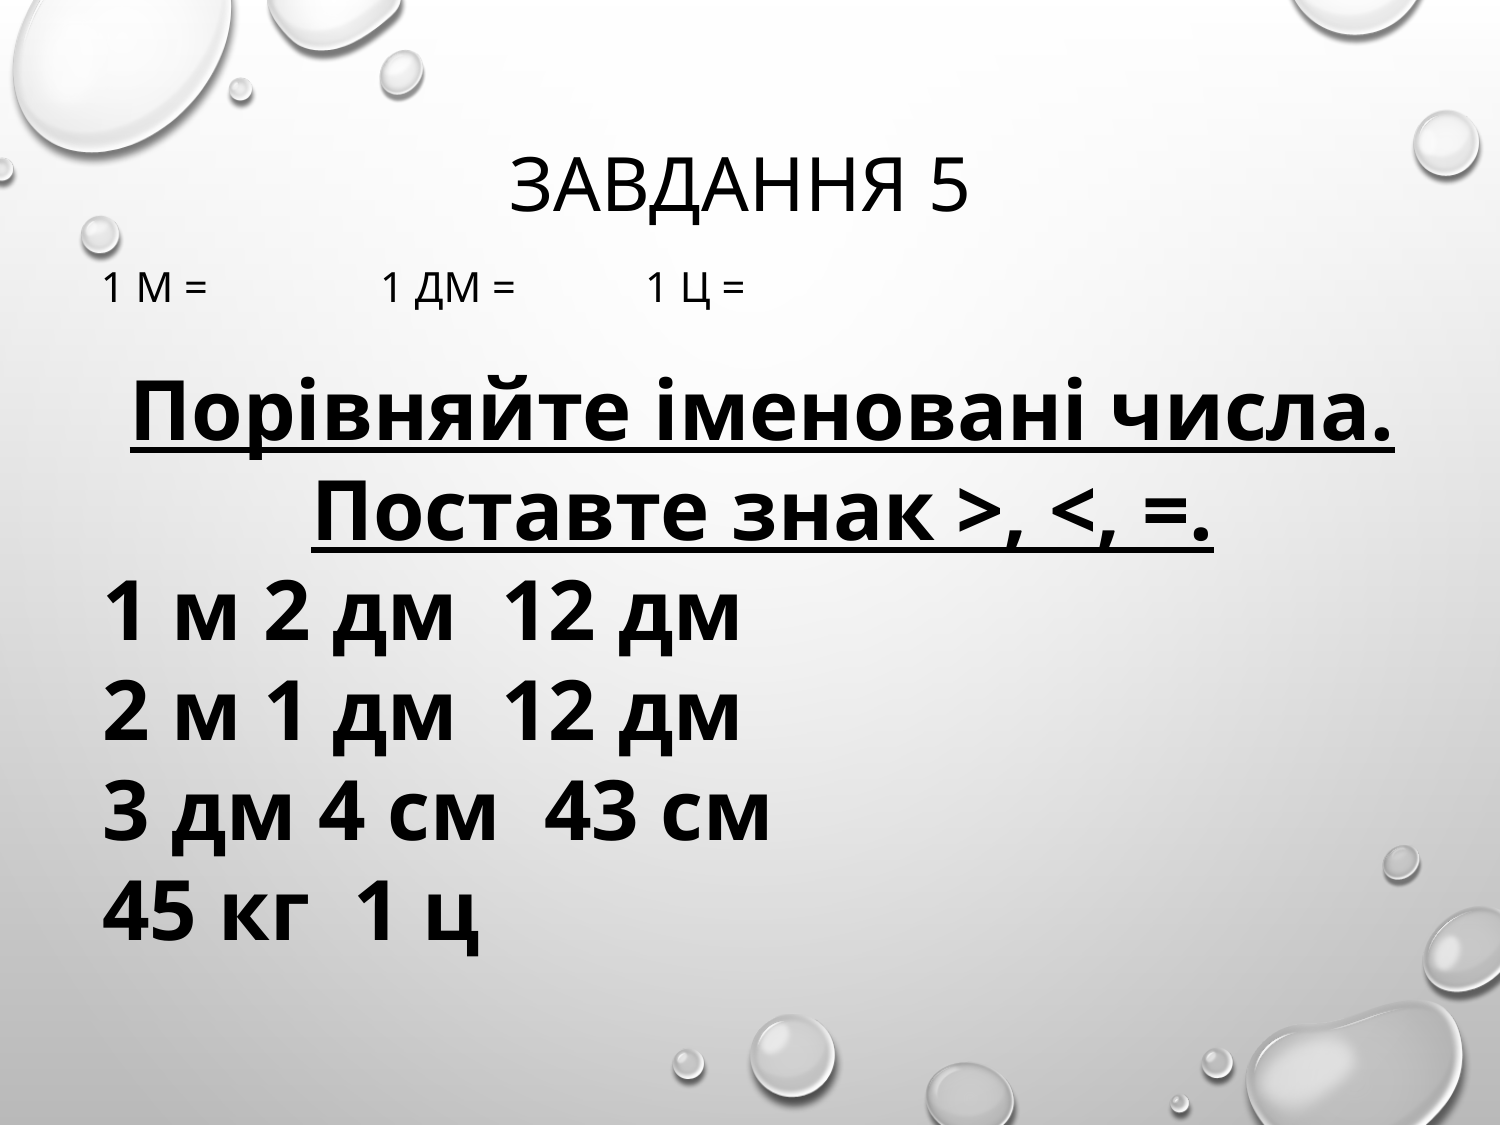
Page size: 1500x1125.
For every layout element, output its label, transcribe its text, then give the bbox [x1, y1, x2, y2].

text_box Порівняйте іменовані числа. Поставте знак >, <, =. 1 м 2 дм 12 дм 2 м 1 дм 12 дм 3 дм 4 см 43 см 45 кг 1 ц [87, 349, 1438, 965]
title Завдання 5 [112, 101, 1388, 243]
picture [0, 0, 1500, 1125]
list 1 м = 1 дм = 1 ц = [75, 243, 1425, 363]
